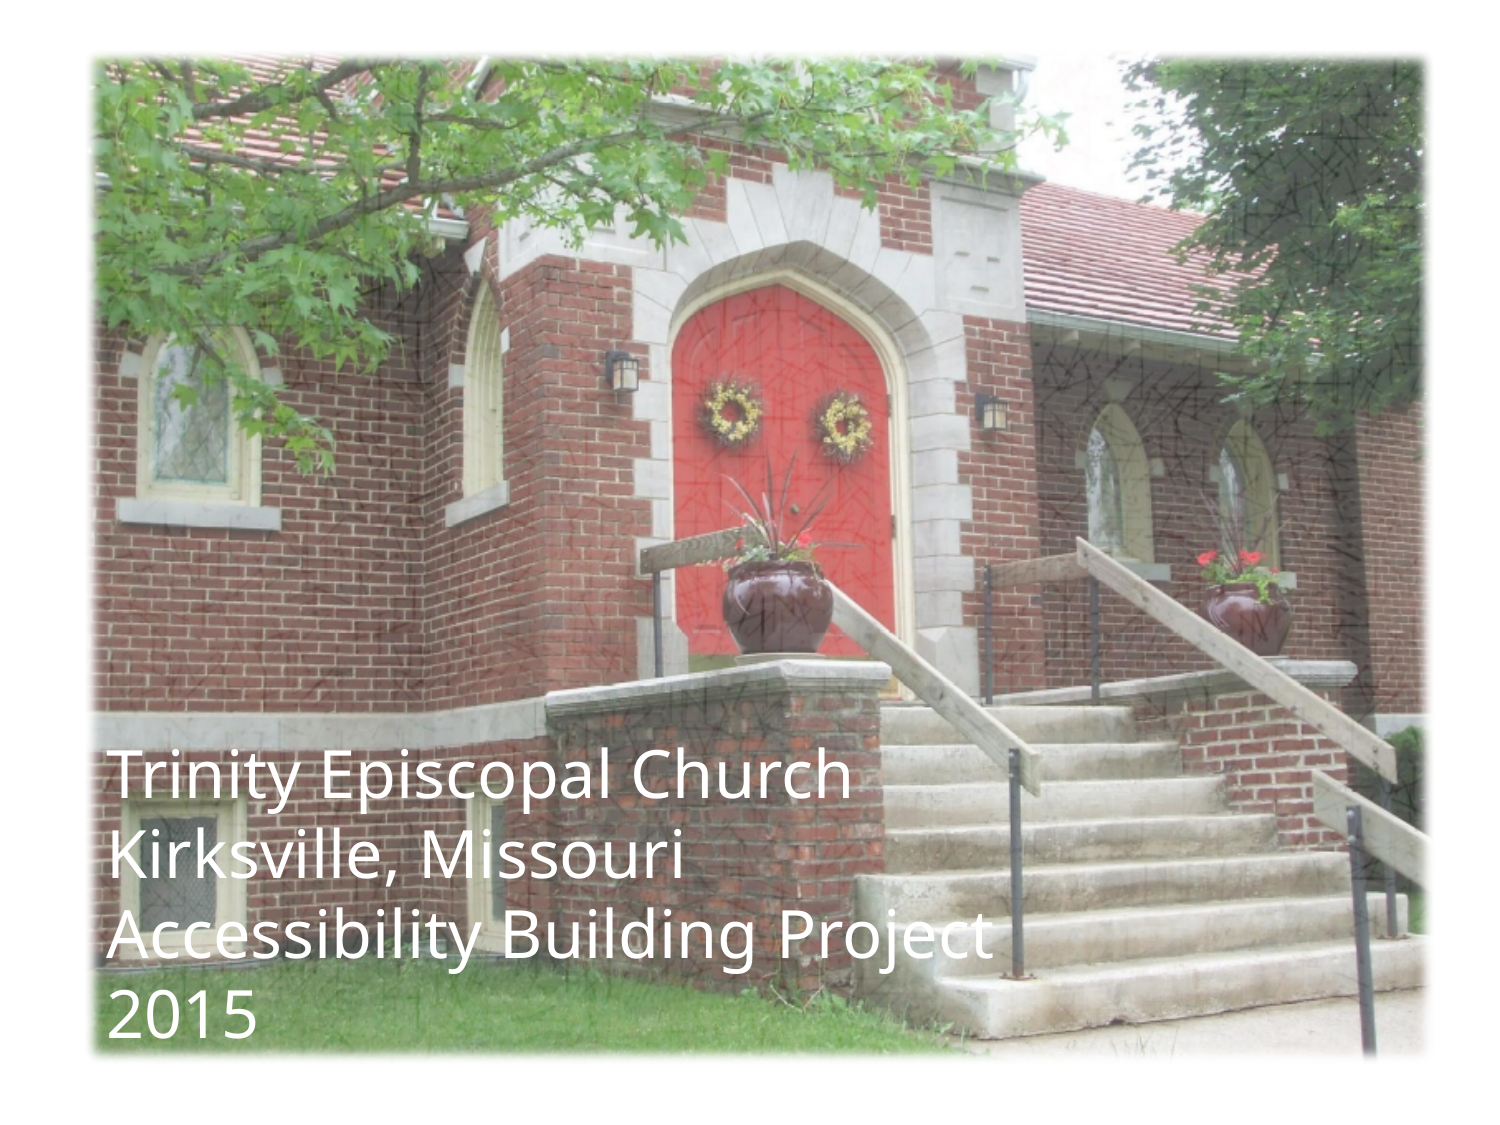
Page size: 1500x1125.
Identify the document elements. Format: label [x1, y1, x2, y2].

picture [85, 50, 1436, 1064]
